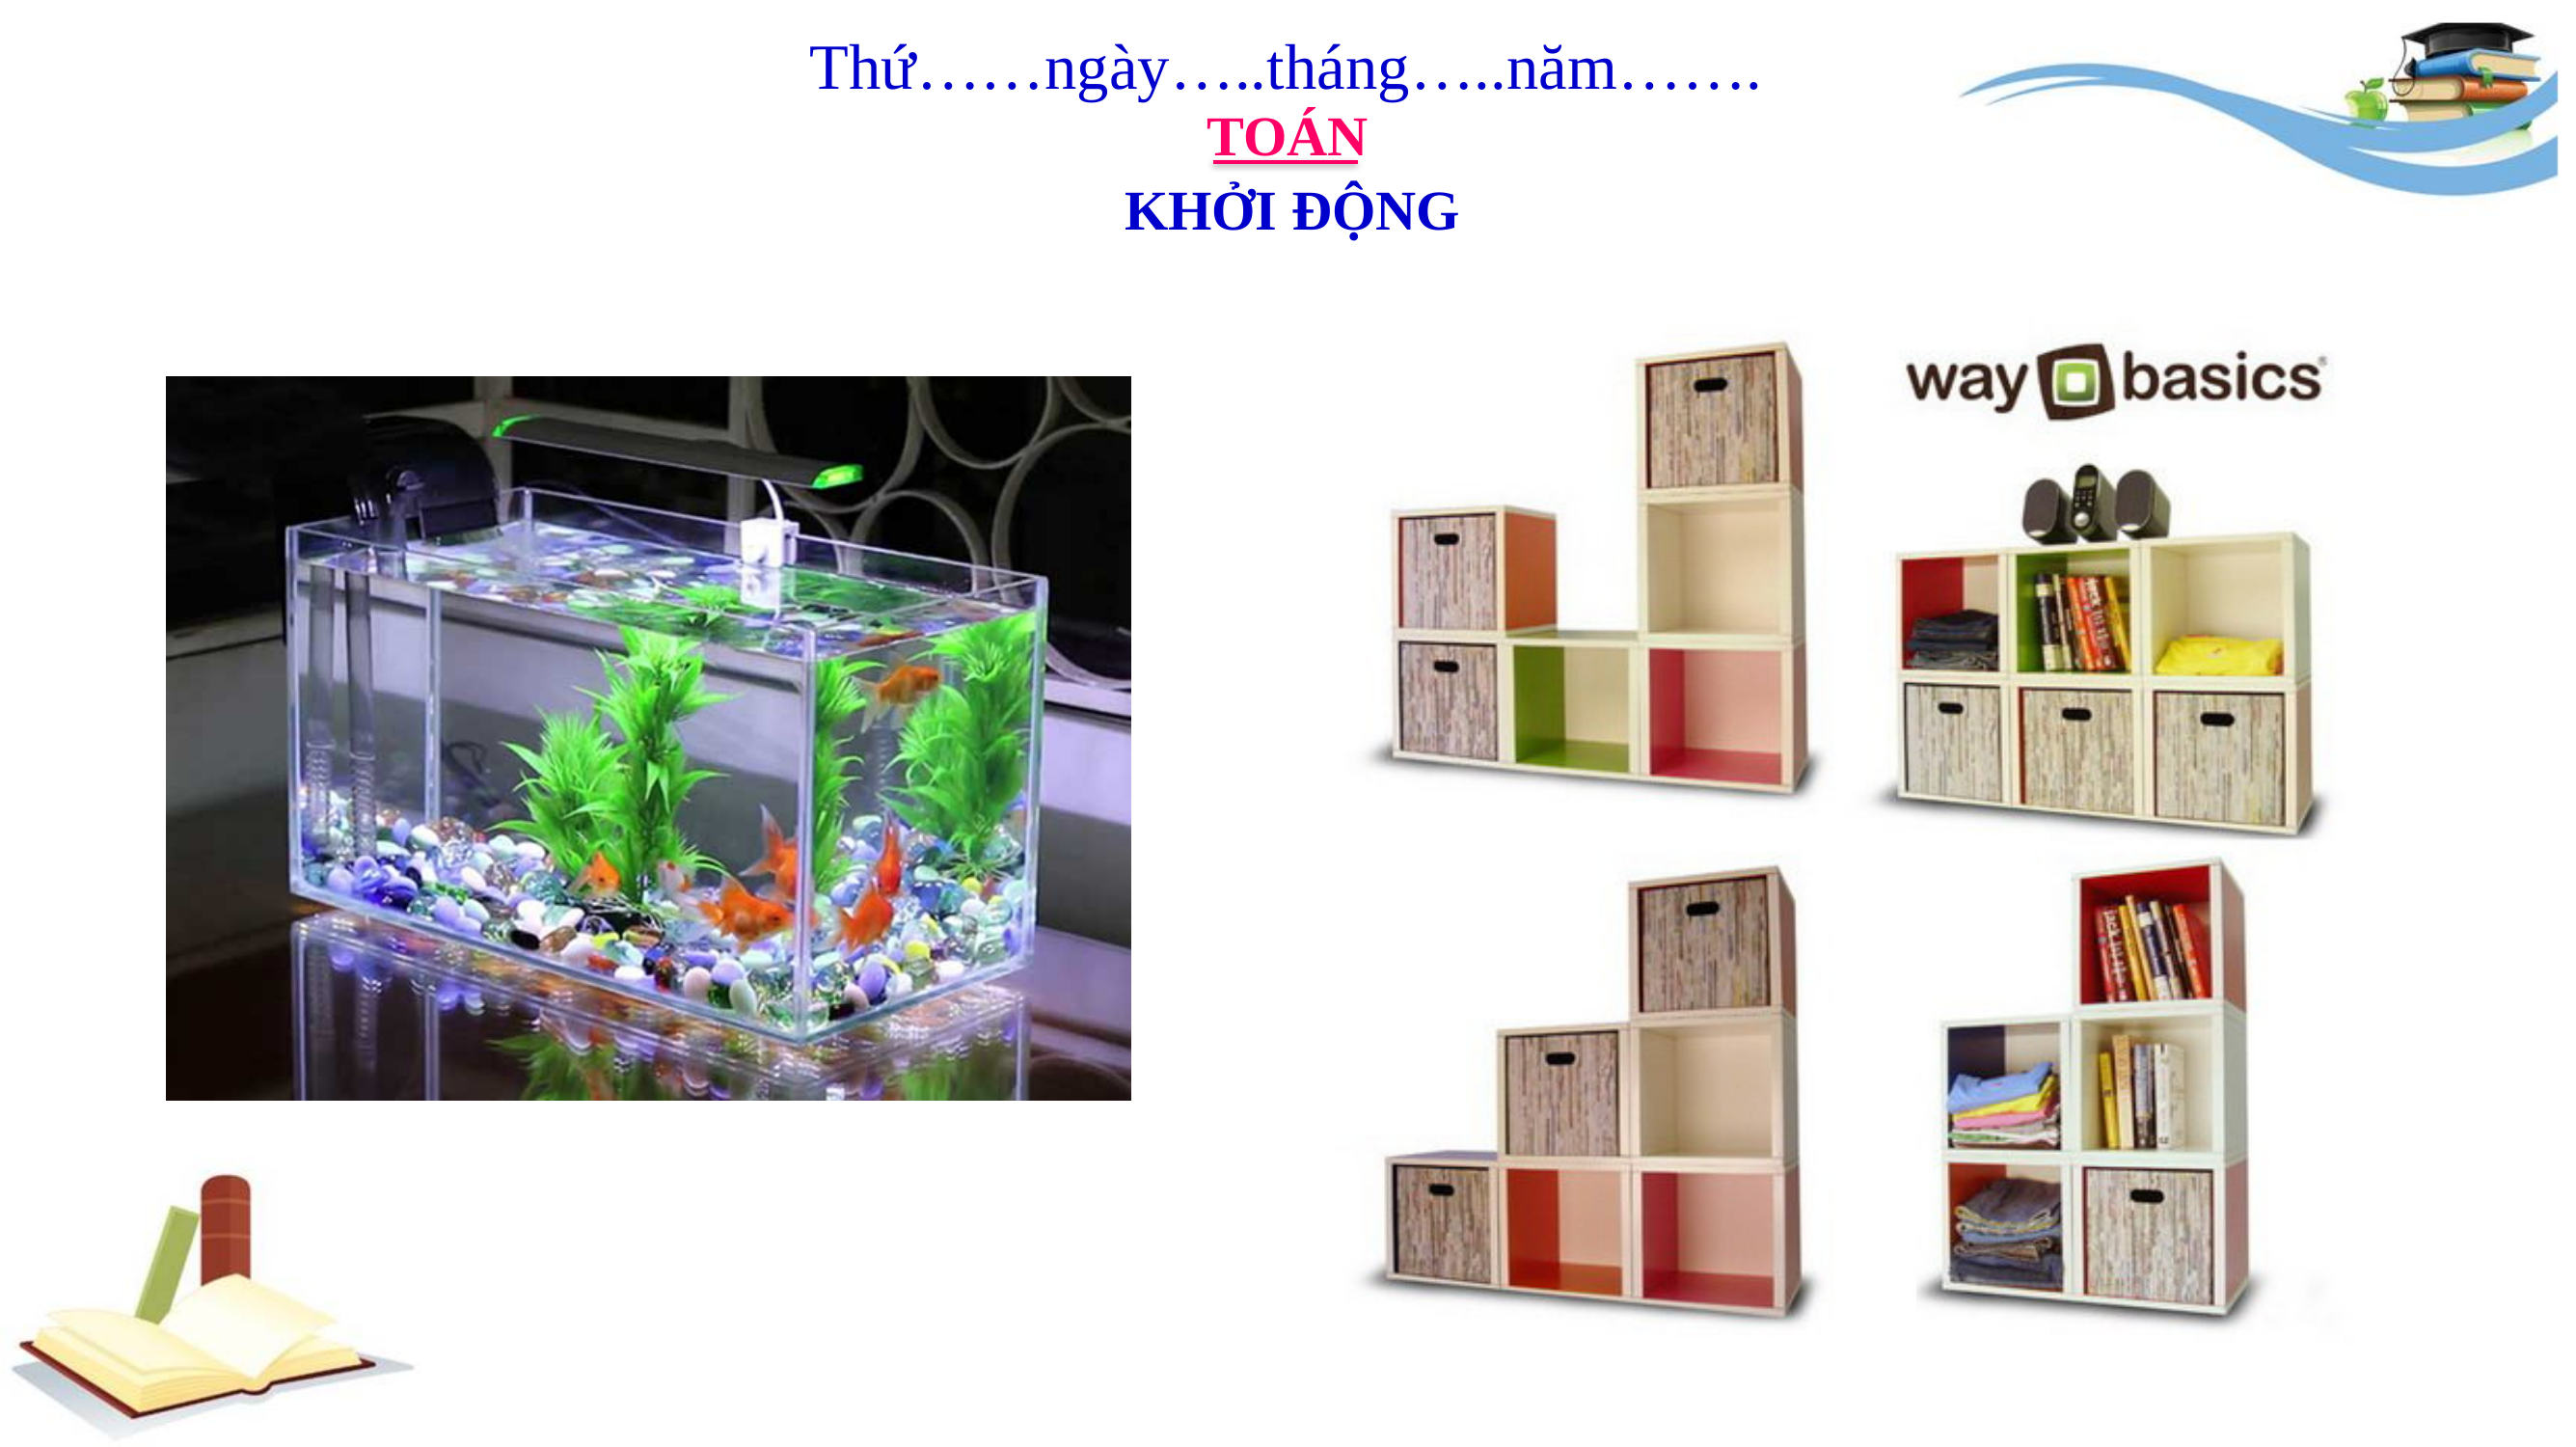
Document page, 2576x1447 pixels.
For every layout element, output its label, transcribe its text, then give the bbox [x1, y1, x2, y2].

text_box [792, 16, 1782, 176]
text_box KHỞI ĐỘNG [503, 162, 2081, 253]
picture [0, 0, 2576, 1447]
